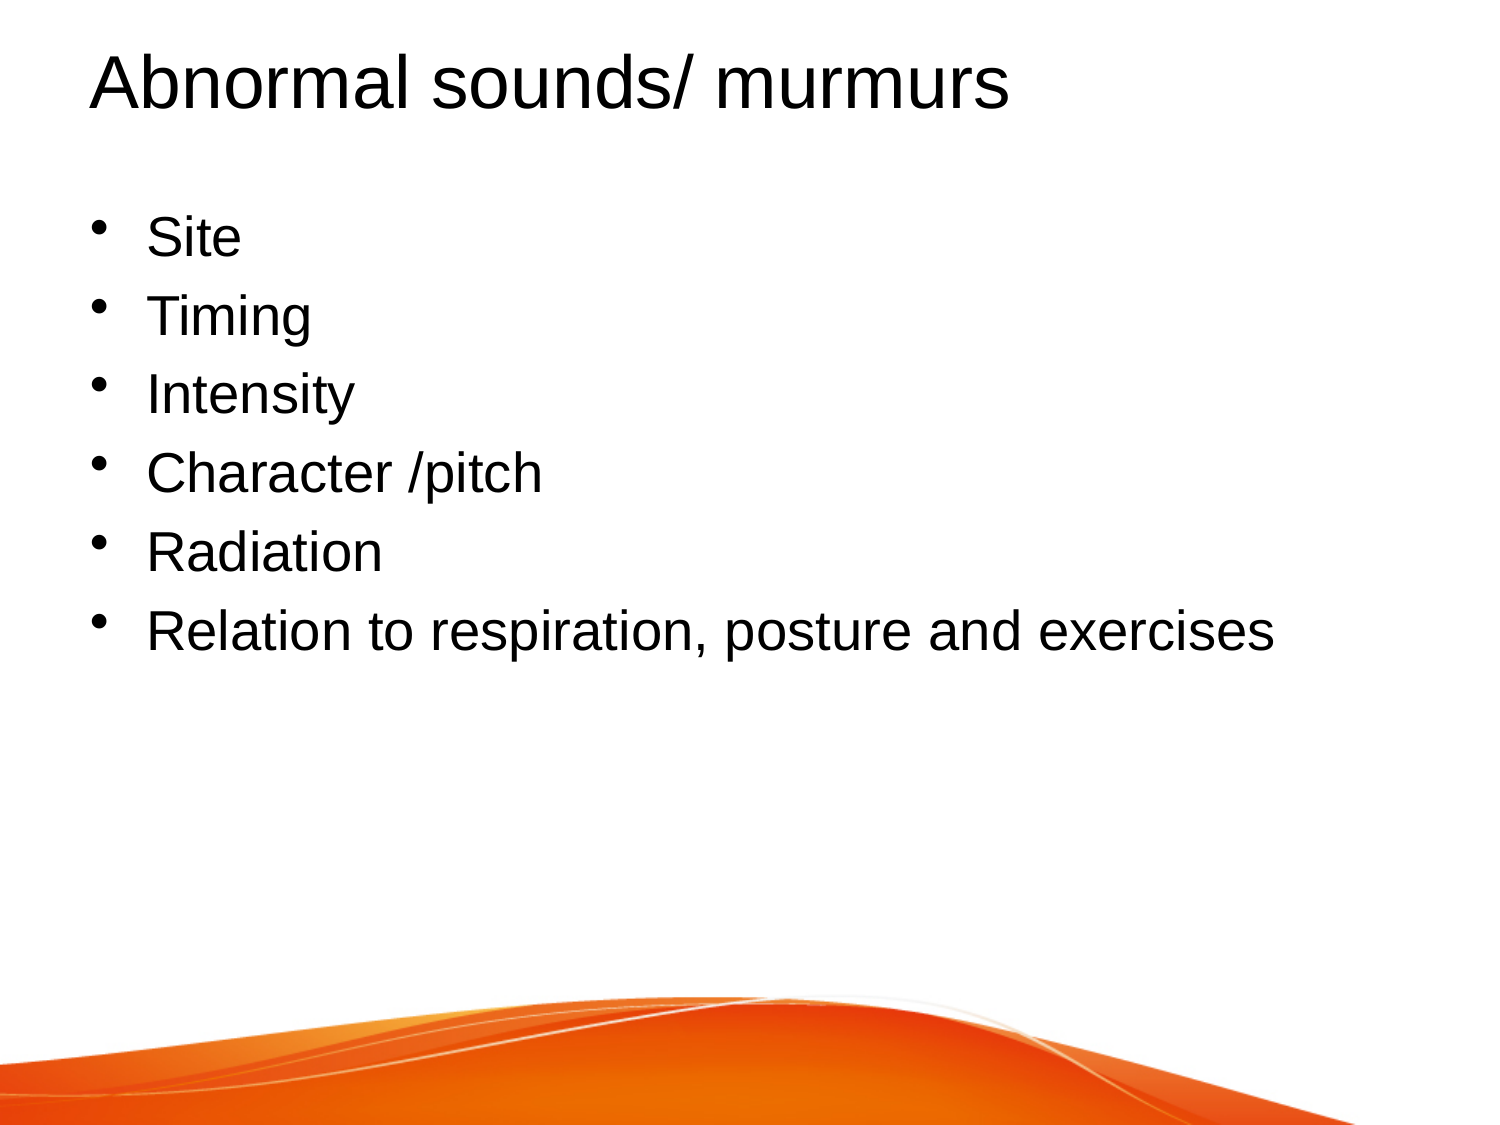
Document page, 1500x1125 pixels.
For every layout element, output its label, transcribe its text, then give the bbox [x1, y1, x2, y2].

picture [0, 0, 1500, 1125]
list Site Timing Intensity Character /pitch Radiation Relation to respiration, posture and exercises [74, 192, 1426, 1006]
slide_number [1074, 1024, 1425, 1103]
title Abnormal sounds/ murmurs [74, 30, 1426, 127]
